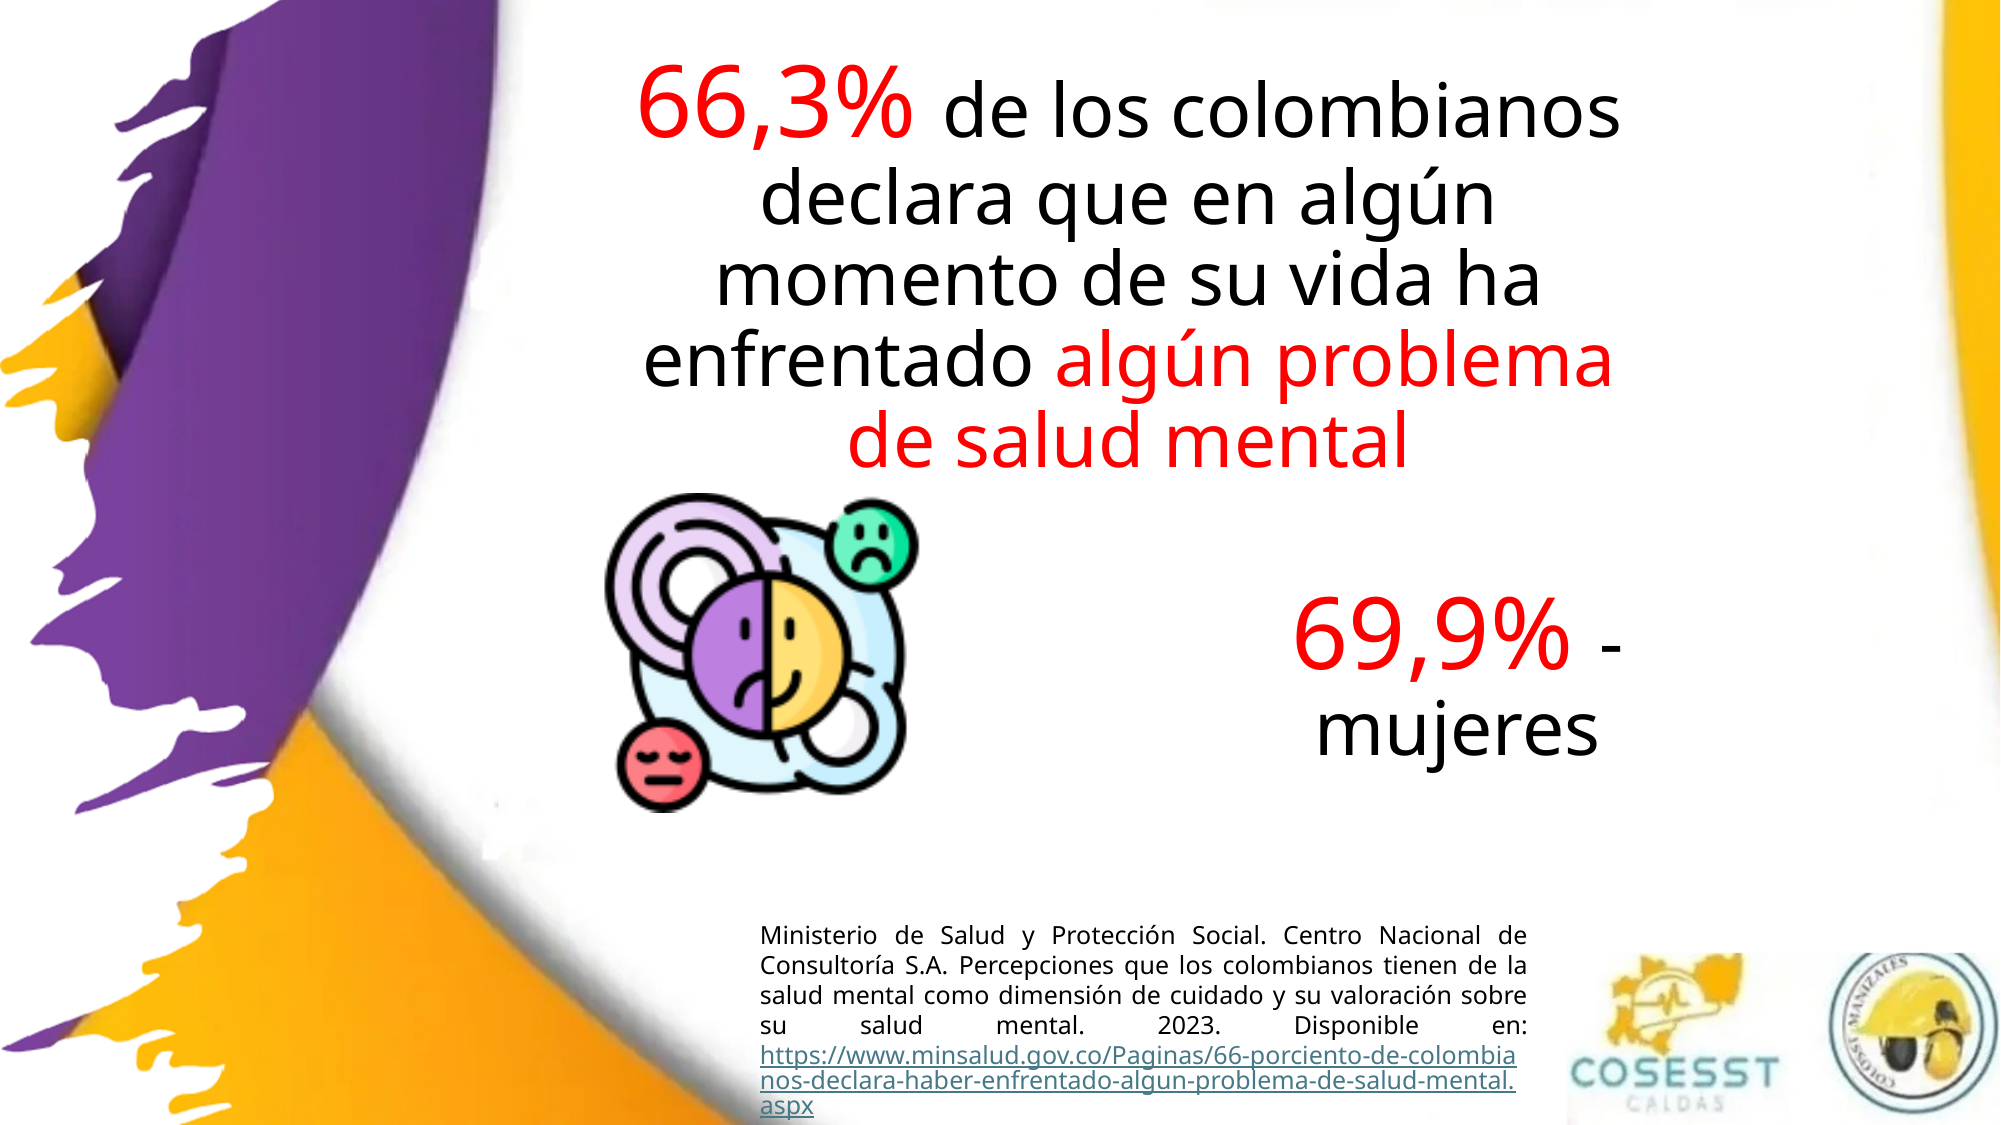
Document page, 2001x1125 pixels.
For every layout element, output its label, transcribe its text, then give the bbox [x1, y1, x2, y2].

text_box 69,9% - mujeres [1144, 615, 1772, 740]
picture [0, 0, 2001, 1125]
text_box Ministerio de Salud y Protección Social. Centro Nacional de Consultoría S.A. ​Percepciones que los colombianos tienen de la salud mental como dimensión de cuidado y su valoración sobre su salud mental. 2023. Disponible en: https://www.minsalud.gov.co/Paginas/66-porciento-de-colombianos-declara-haber-enfrentado-algun-problema-de-salud-mental.aspx [745, 912, 1544, 1111]
text_box 66,3% de los colombianos declara que en algún momento de su vida ha enfrentado algún problema de salud mental [577, 91, 1681, 444]
